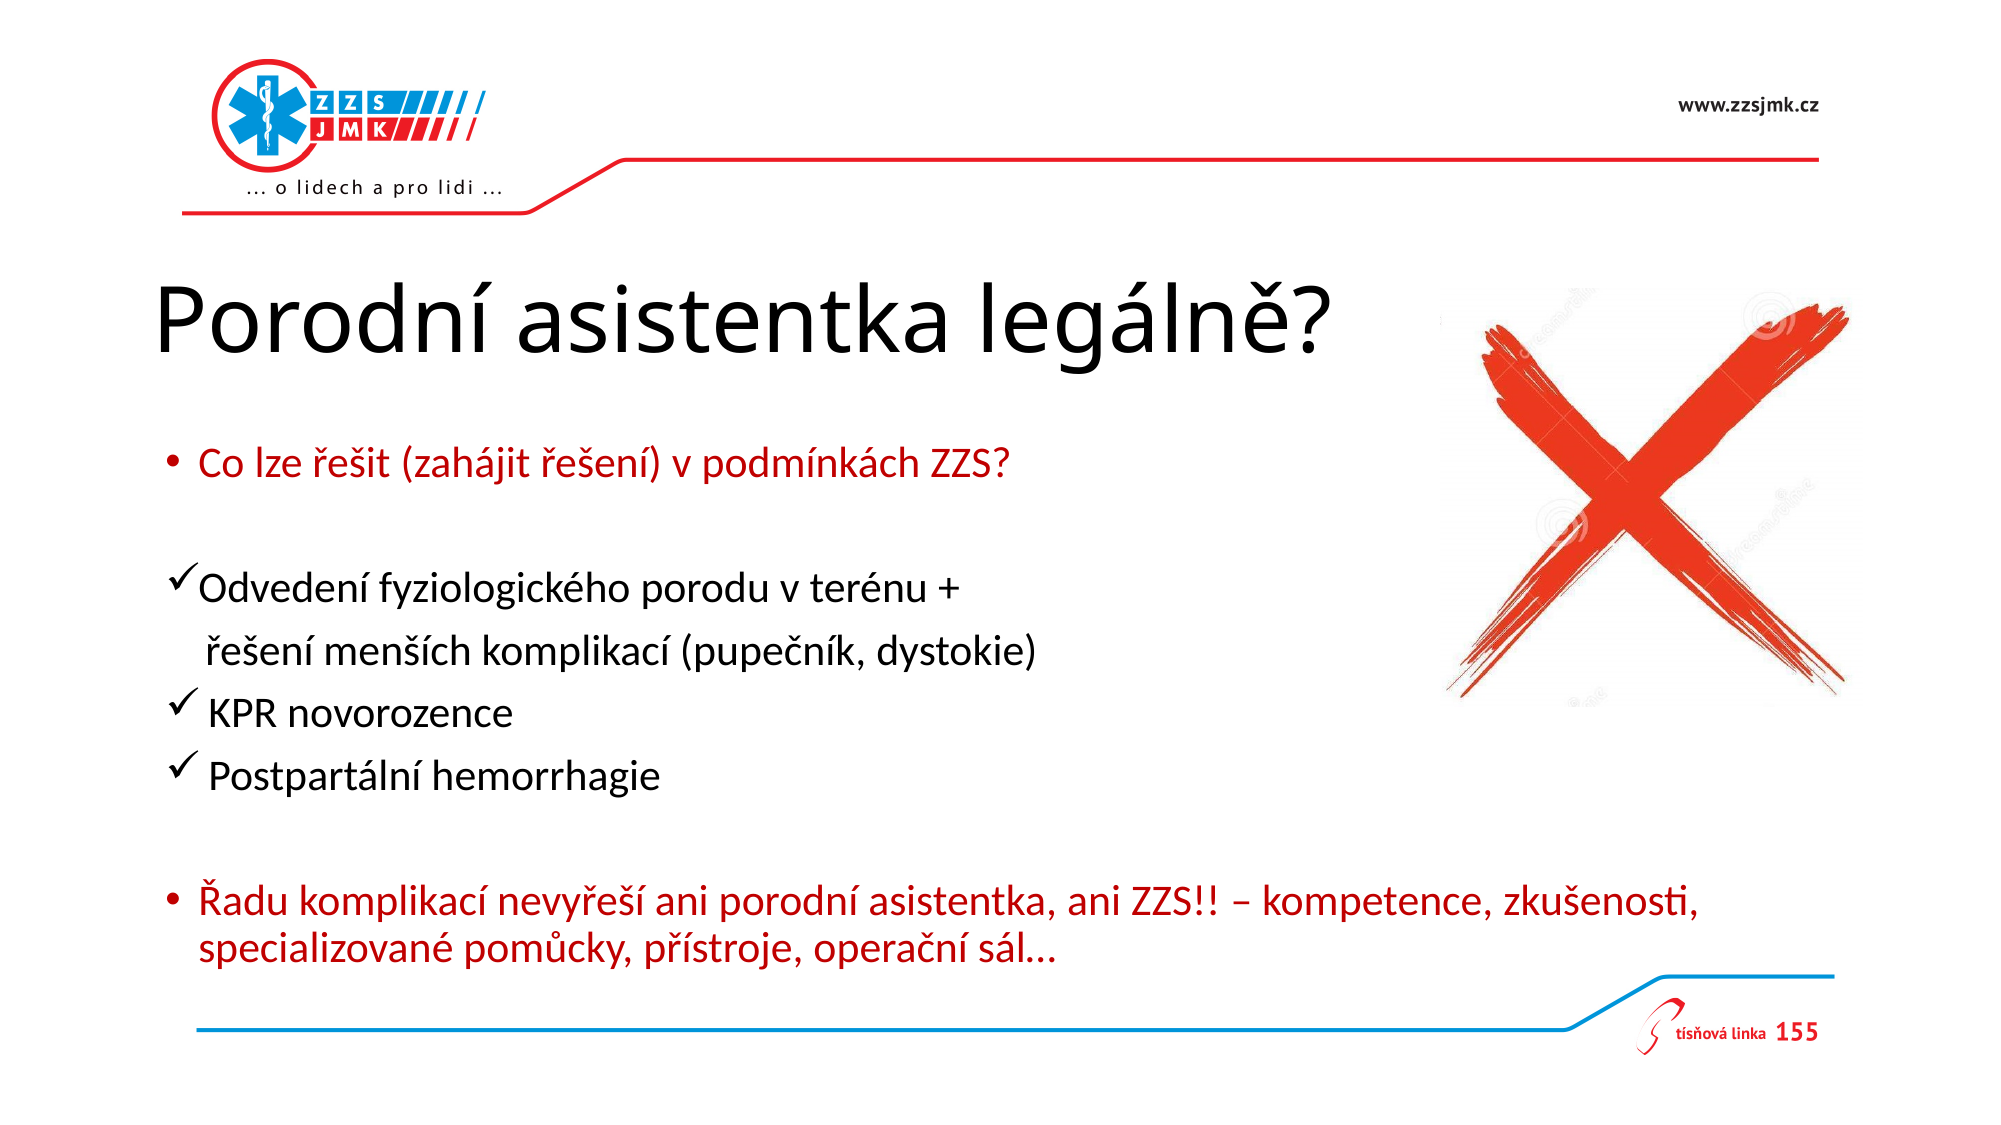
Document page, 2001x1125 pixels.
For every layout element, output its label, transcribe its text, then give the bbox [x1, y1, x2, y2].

picture [1440, 288, 1863, 707]
picture [137, 964, 1892, 1125]
picture [123, 0, 1877, 230]
title Porodní asistentka legálně? [137, 214, 1863, 432]
list Co lze řešit (zahájit řešení) v podmínkách ZZS? Odvedení fyziologického porodu v terénu + řešení menších komplikací (pupečník, dystokie) KPR novorozence Postpartální hemorrhagie Řadu komplikací nevyřeší ani porodní asistentka, ani ZZS!! – kompetence, zkušenosti, specializované pomůcky, přístroje, operační sál… [150, 431, 1876, 981]
